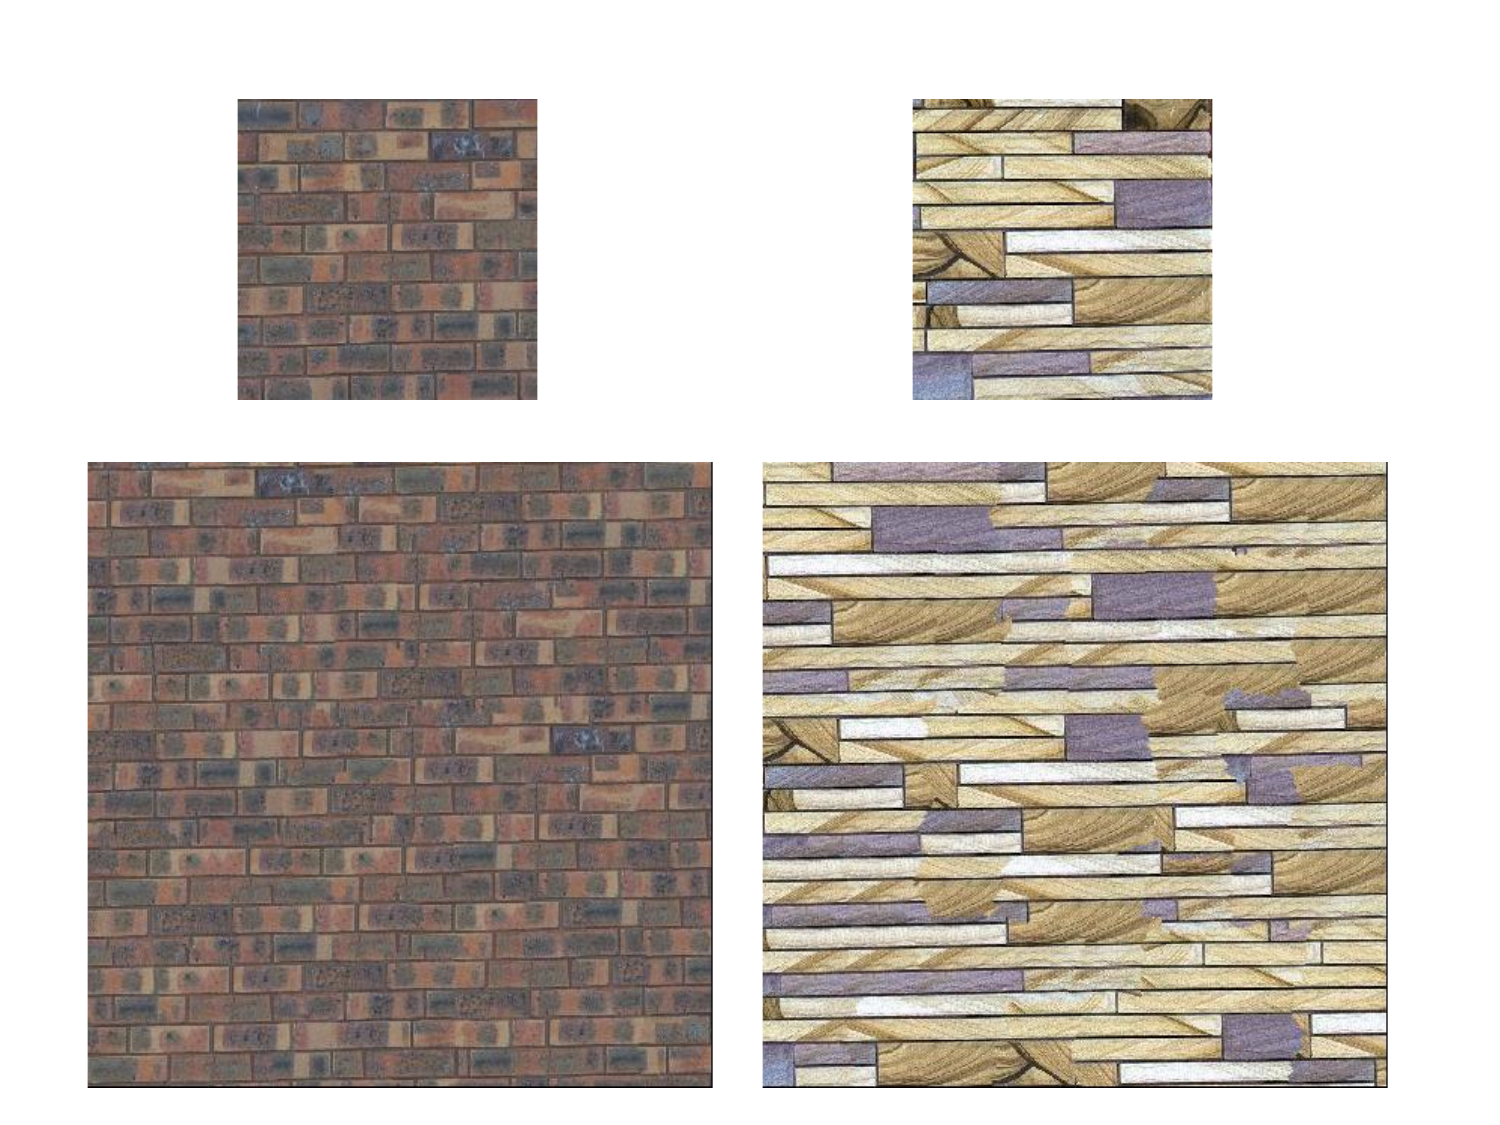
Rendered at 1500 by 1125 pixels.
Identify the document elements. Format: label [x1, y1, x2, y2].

text_box [912, 99, 1213, 401]
text_box [237, 99, 538, 401]
text_box [87, 461, 713, 1088]
text_box [762, 461, 1388, 1088]
